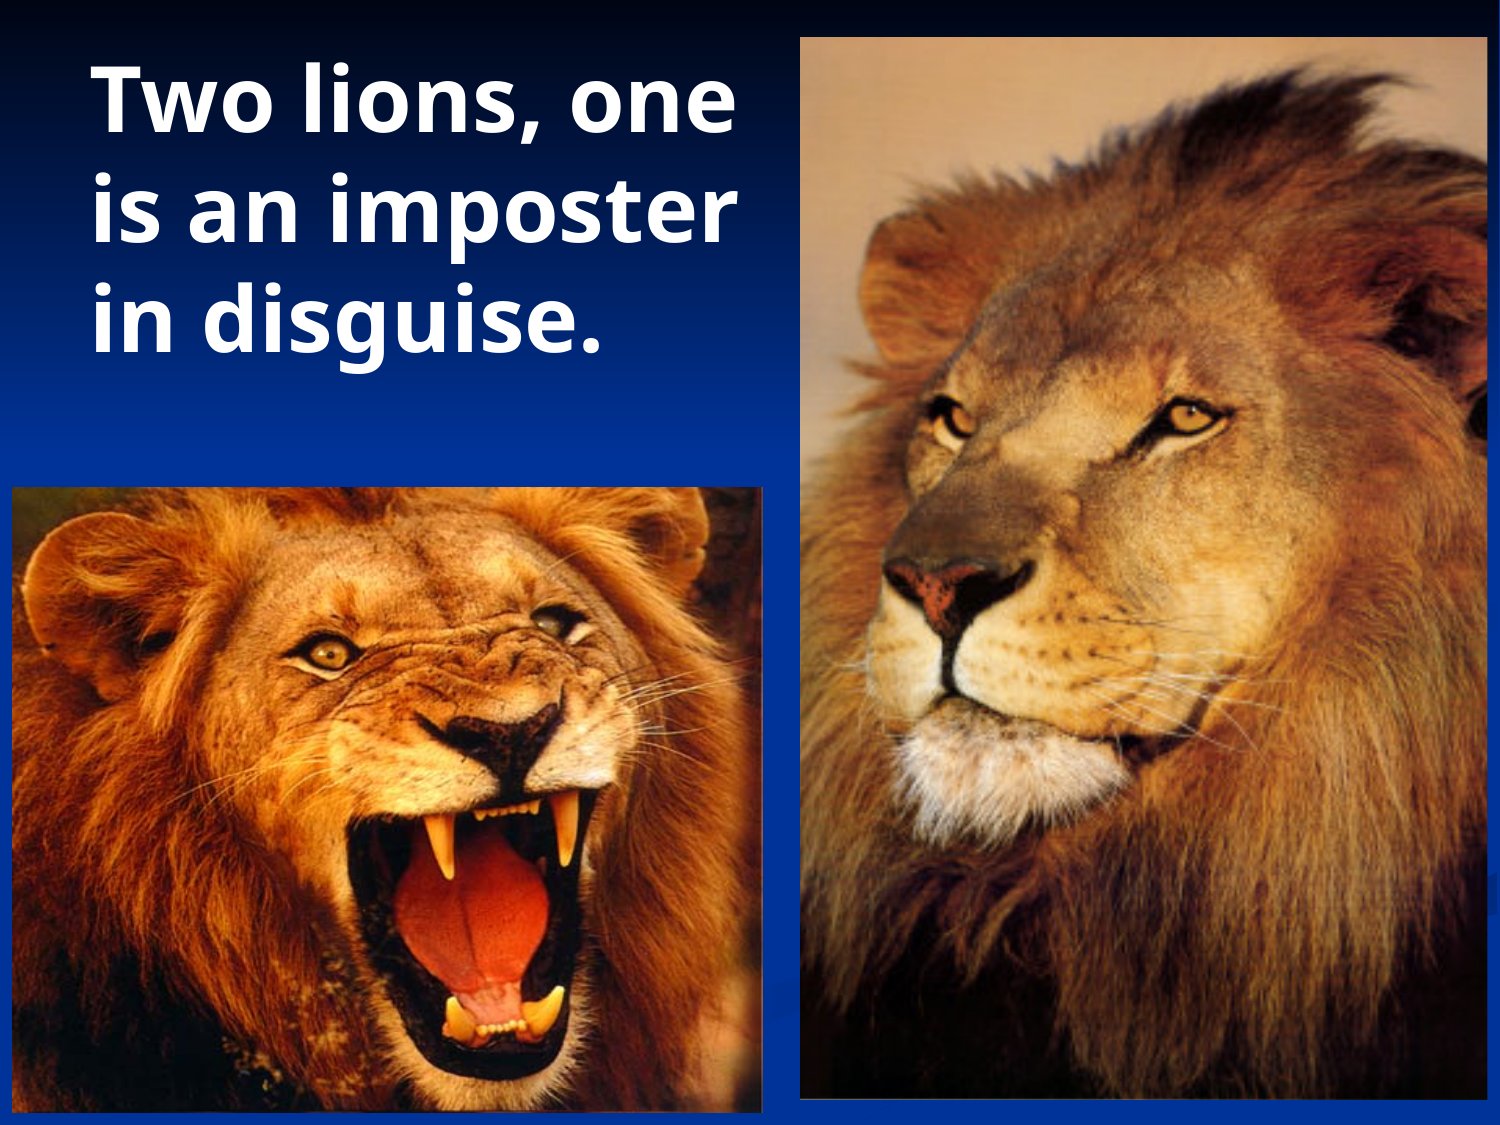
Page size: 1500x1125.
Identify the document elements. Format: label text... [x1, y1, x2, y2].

picture [799, 37, 1488, 1101]
title Two lions, one is an imposter in disguise. [74, 86, 788, 325]
picture [12, 487, 763, 1113]
